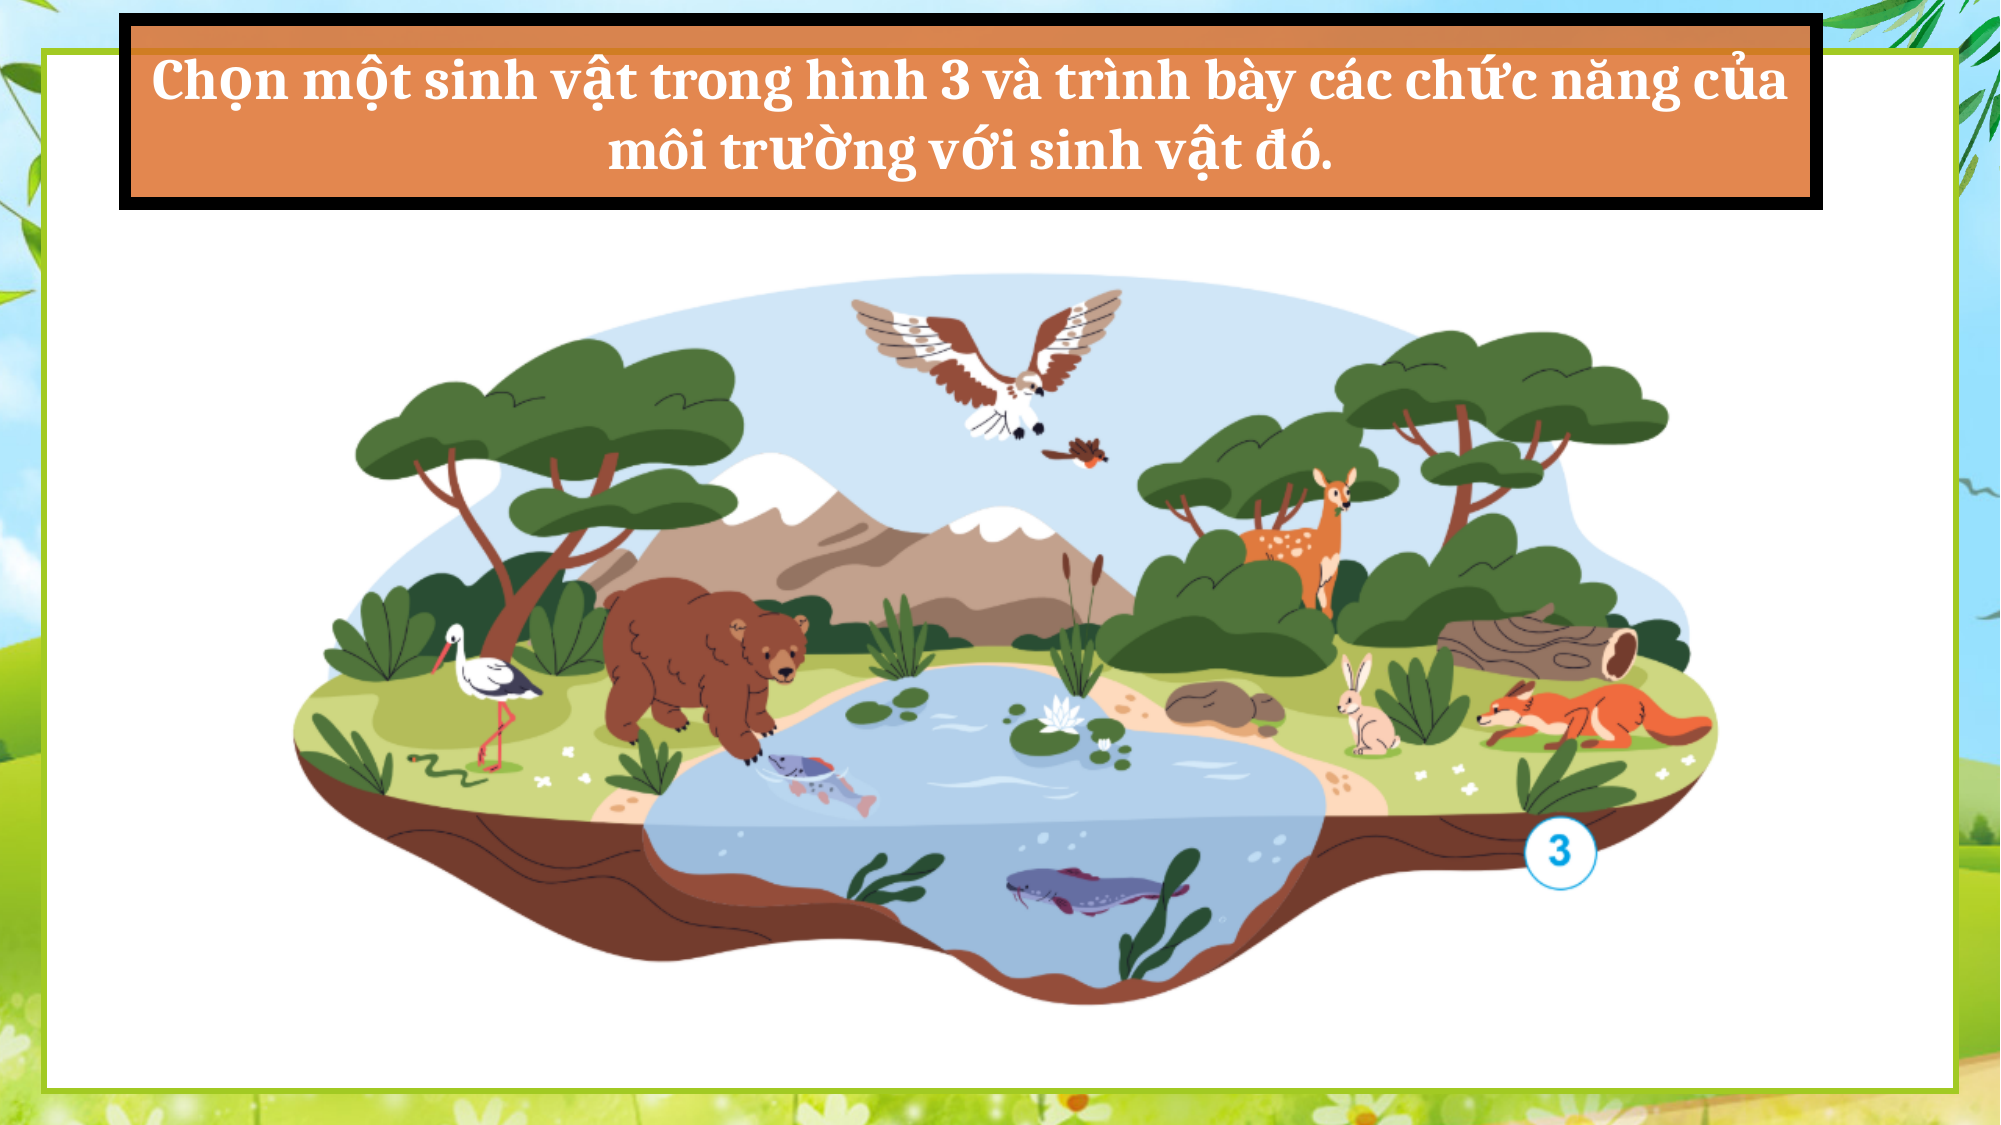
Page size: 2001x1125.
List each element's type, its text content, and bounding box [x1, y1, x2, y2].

text_box [43, 51, 1957, 1092]
text_box Chọn một sinh vật trong hình 3 và trình bày các chức năng của môi trường với sinh vật đó. [124, 18, 1818, 204]
picture [0, 0, 2000, 1125]
